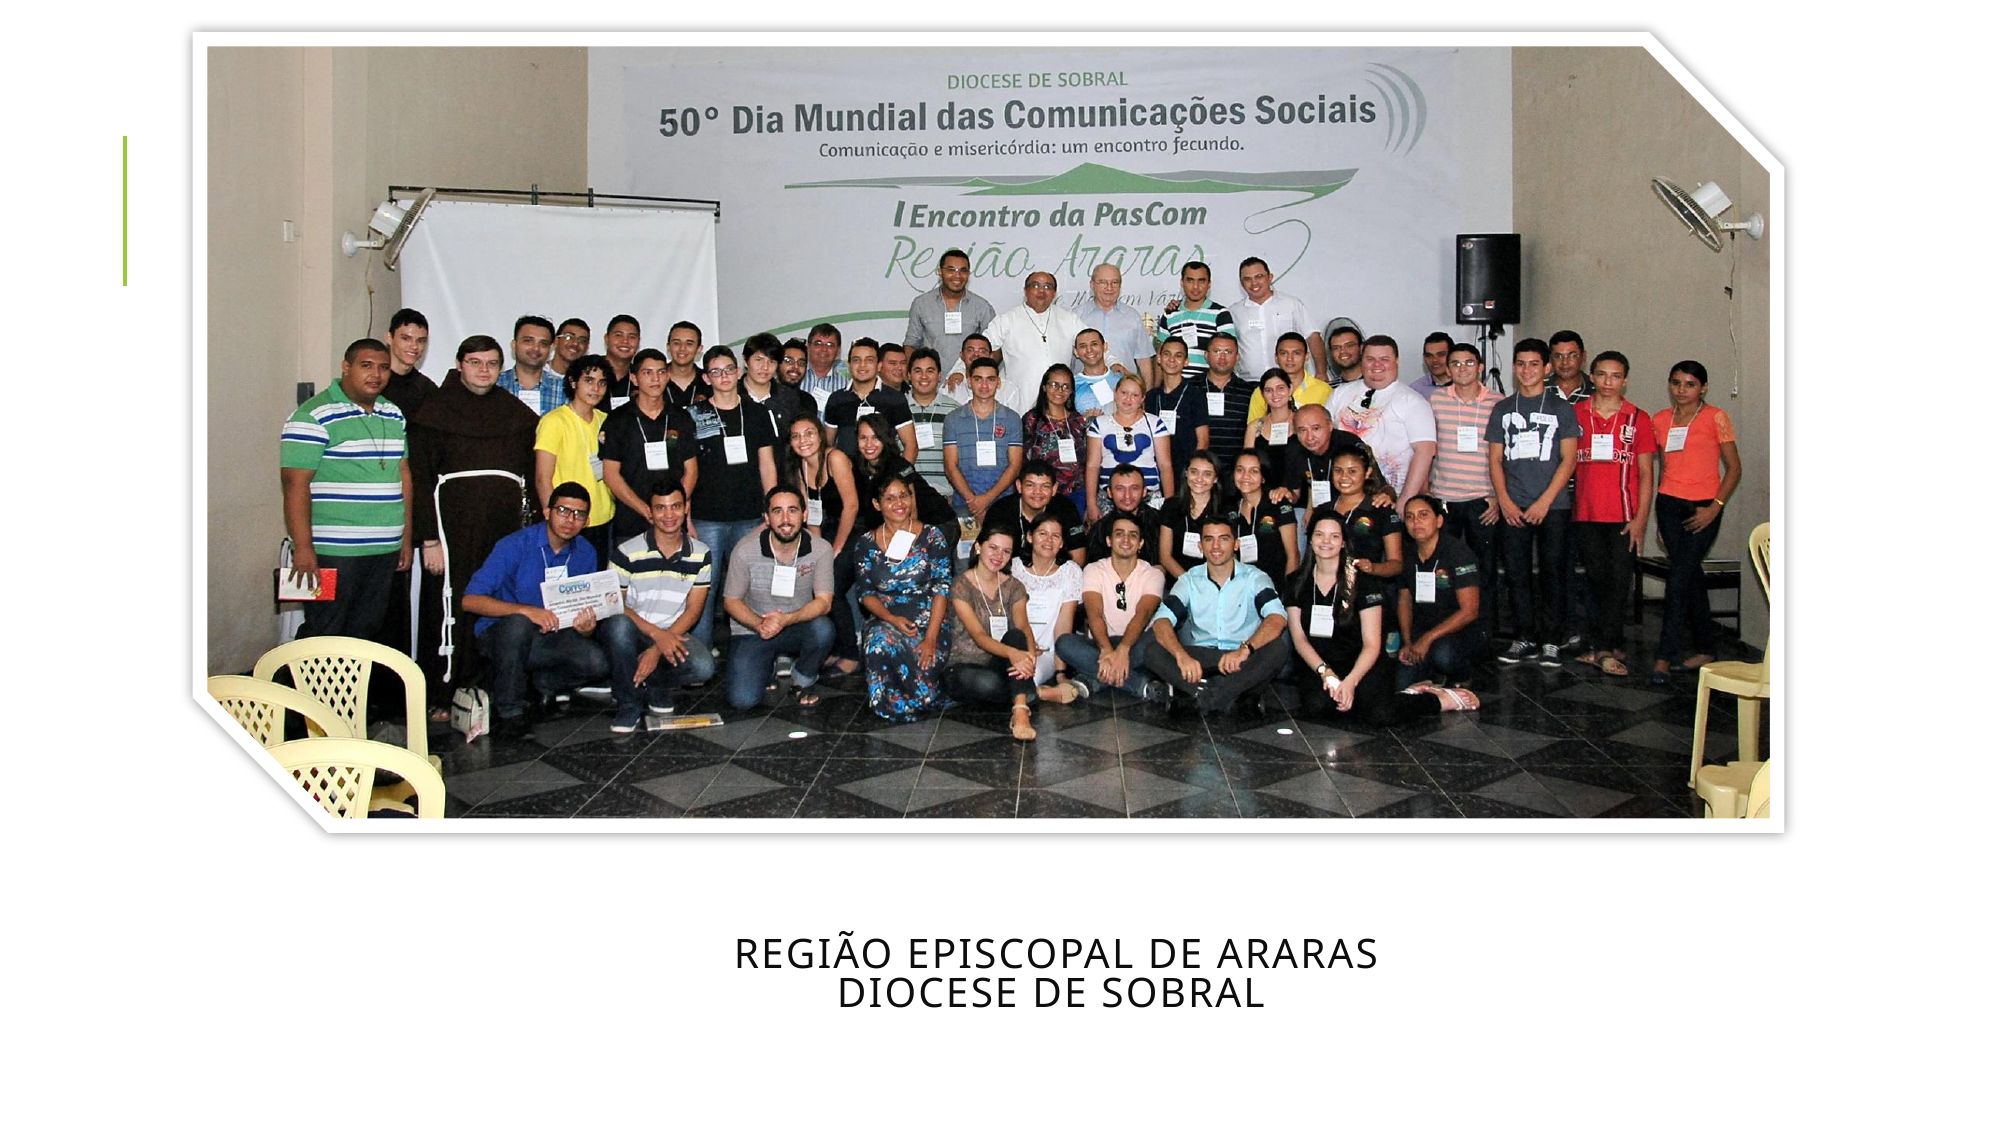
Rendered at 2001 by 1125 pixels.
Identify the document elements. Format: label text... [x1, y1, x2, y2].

picture [199, 38, 1778, 826]
title Região Episcopal de araras diocese de sobral [200, 929, 1915, 1023]
